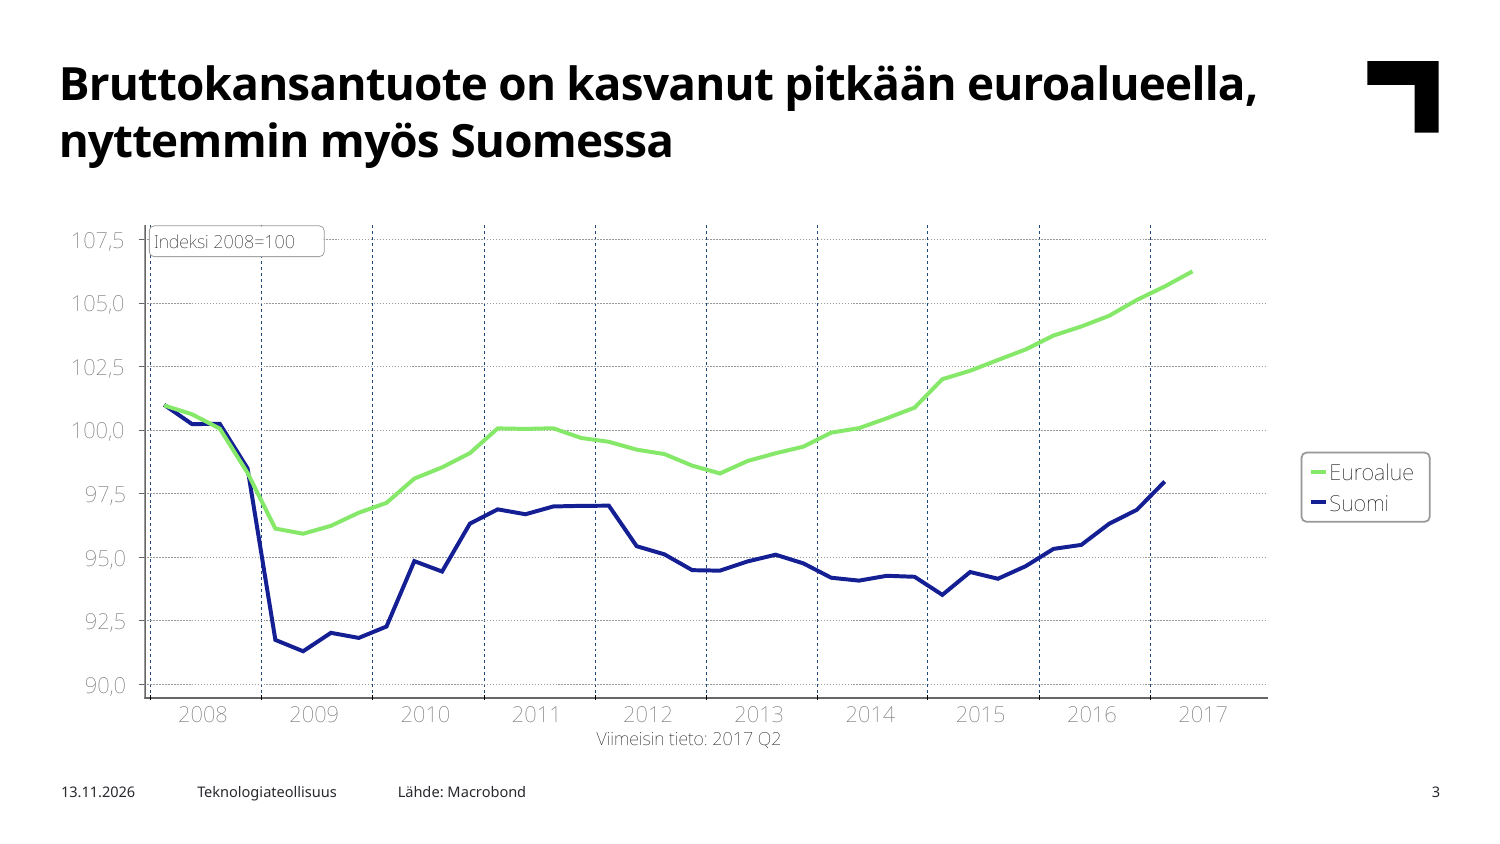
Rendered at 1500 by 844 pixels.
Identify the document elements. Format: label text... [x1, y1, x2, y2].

list Bruttokansantuote on kasvanut pitkään euroalueella, nyttemmin myös Suomessa [41, 46, 1353, 153]
footer Teknologiateollisuus [182, 775, 382, 803]
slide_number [46, 775, 182, 803]
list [62, 180, 1439, 763]
slide_number 3 [1313, 775, 1456, 803]
list Lähde: Macrobond [382, 775, 871, 803]
